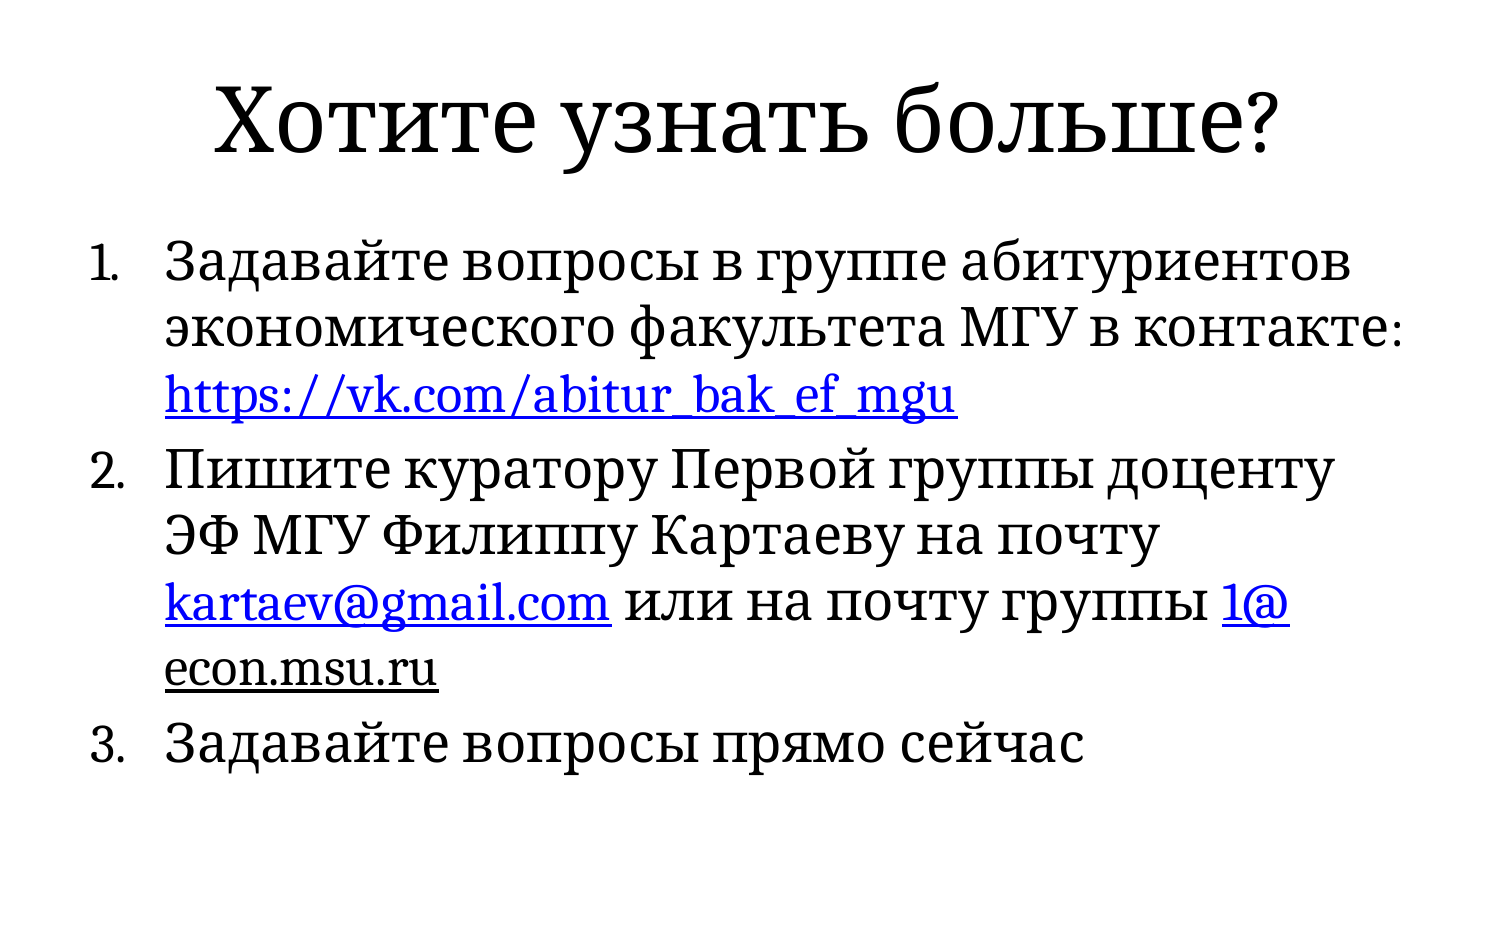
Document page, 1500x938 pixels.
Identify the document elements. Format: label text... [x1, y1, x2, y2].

list Задавайте вопросы в группе абитуриентов экономического факультета МГУ в контакте: https://vk.com/abitur_bak_ef_mgu Пишите куратору Первой группы доценту ЭФ МГУ Филиппу Картаеву на почту kartaev@gmail.com или на почту группы 1@econ.msu.ru Задавайте вопросы прямо сейчас [75, 218, 1425, 838]
title Хотите узнать больше? [75, 37, 1425, 194]
